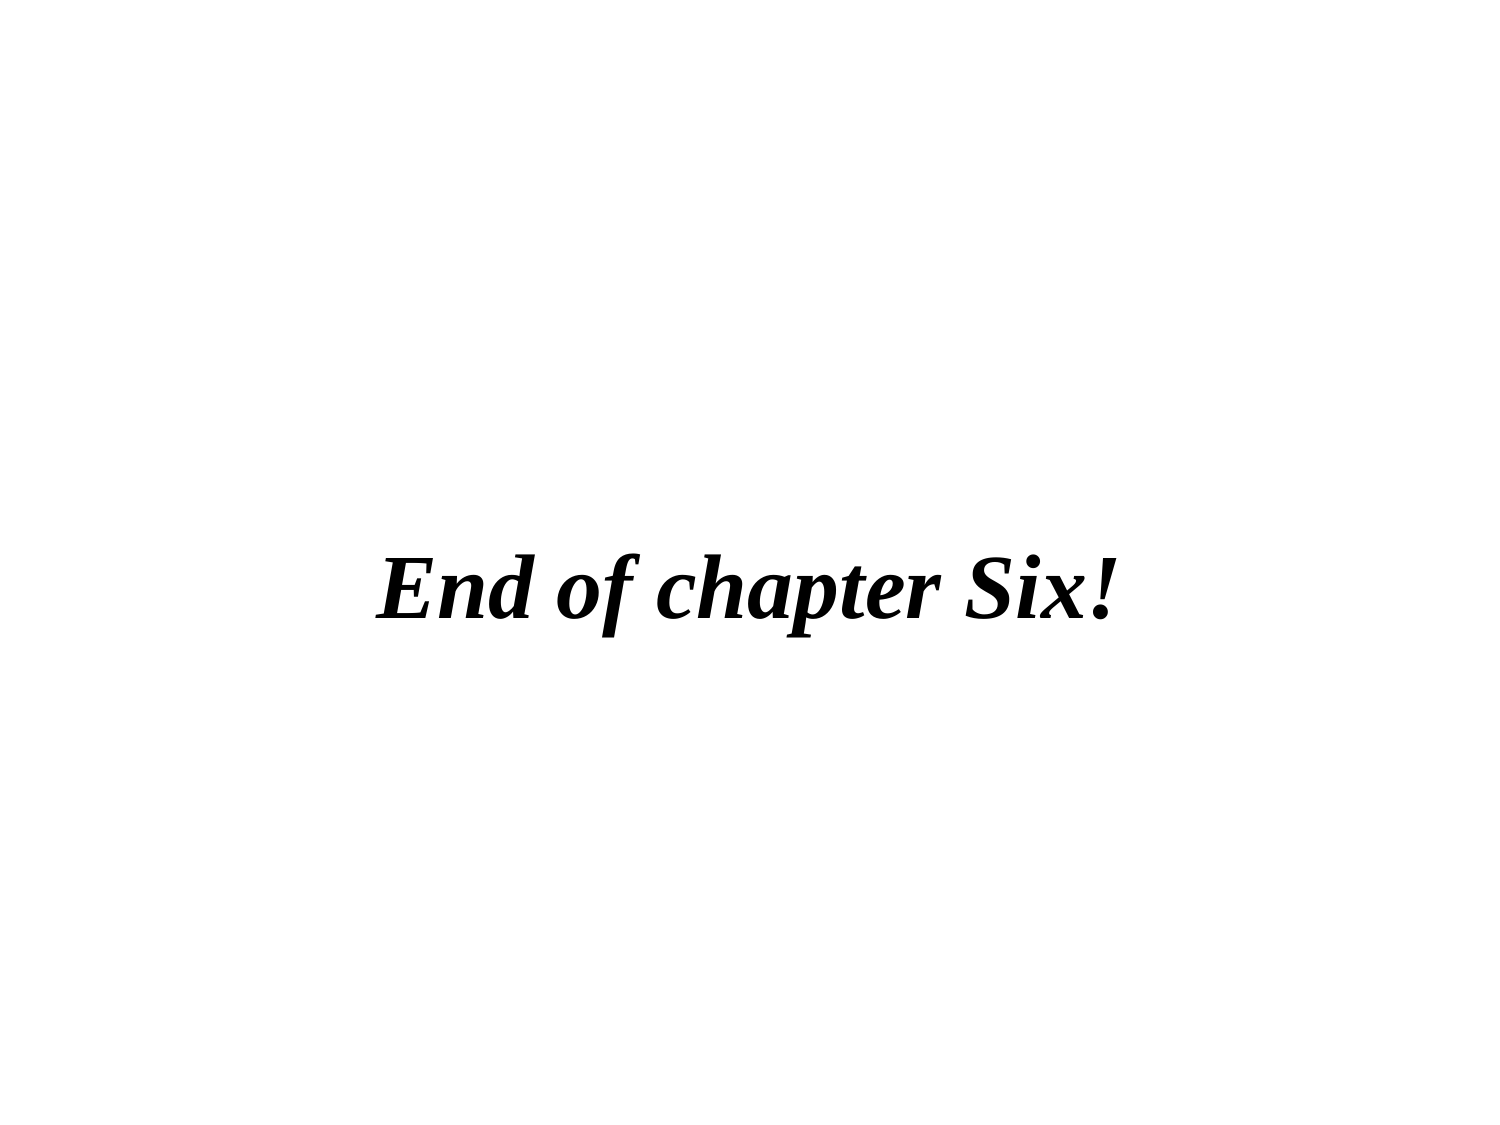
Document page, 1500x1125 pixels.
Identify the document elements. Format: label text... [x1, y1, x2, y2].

list End of chapter Six! [75, 262, 1425, 1005]
